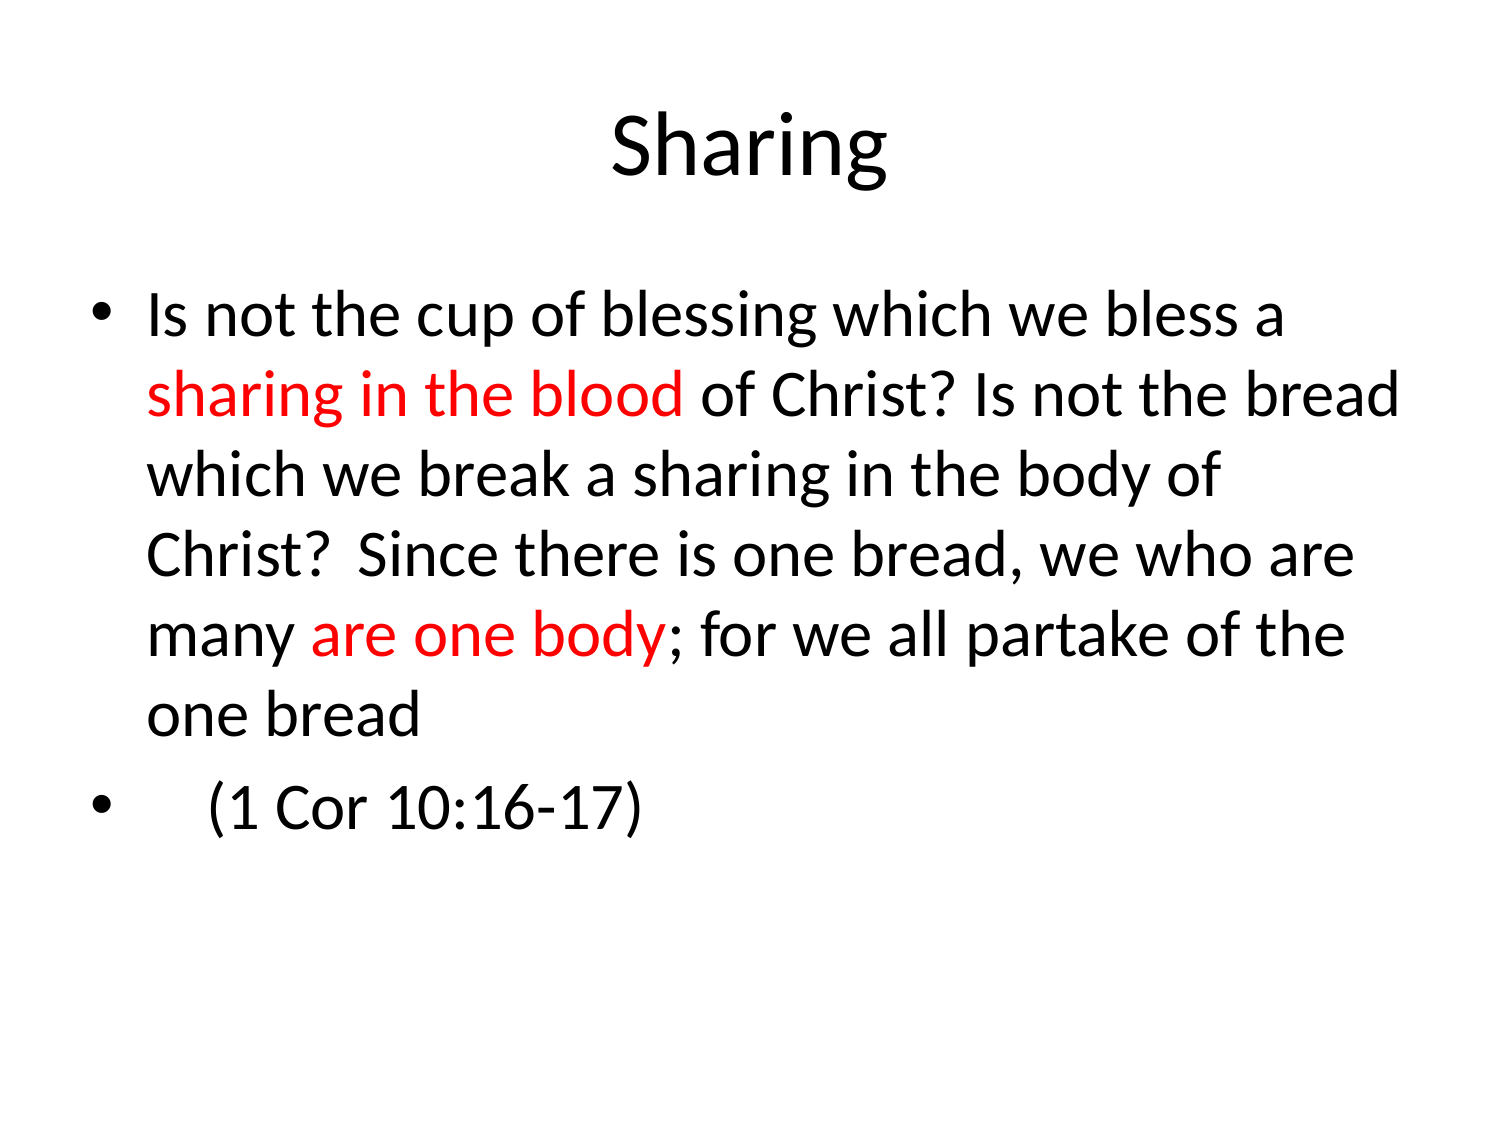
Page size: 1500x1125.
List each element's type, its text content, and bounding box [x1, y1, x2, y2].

title Sharing [75, 45, 1425, 233]
list Is not the cup of blessing which we bless a sharing in the blood of Christ? Is not the bread which we break a sharing in the body of Christ? Since there is one bread, we who are many are one body; for we all partake of the one bread (1 Cor 10:16-17) [75, 262, 1425, 1005]
